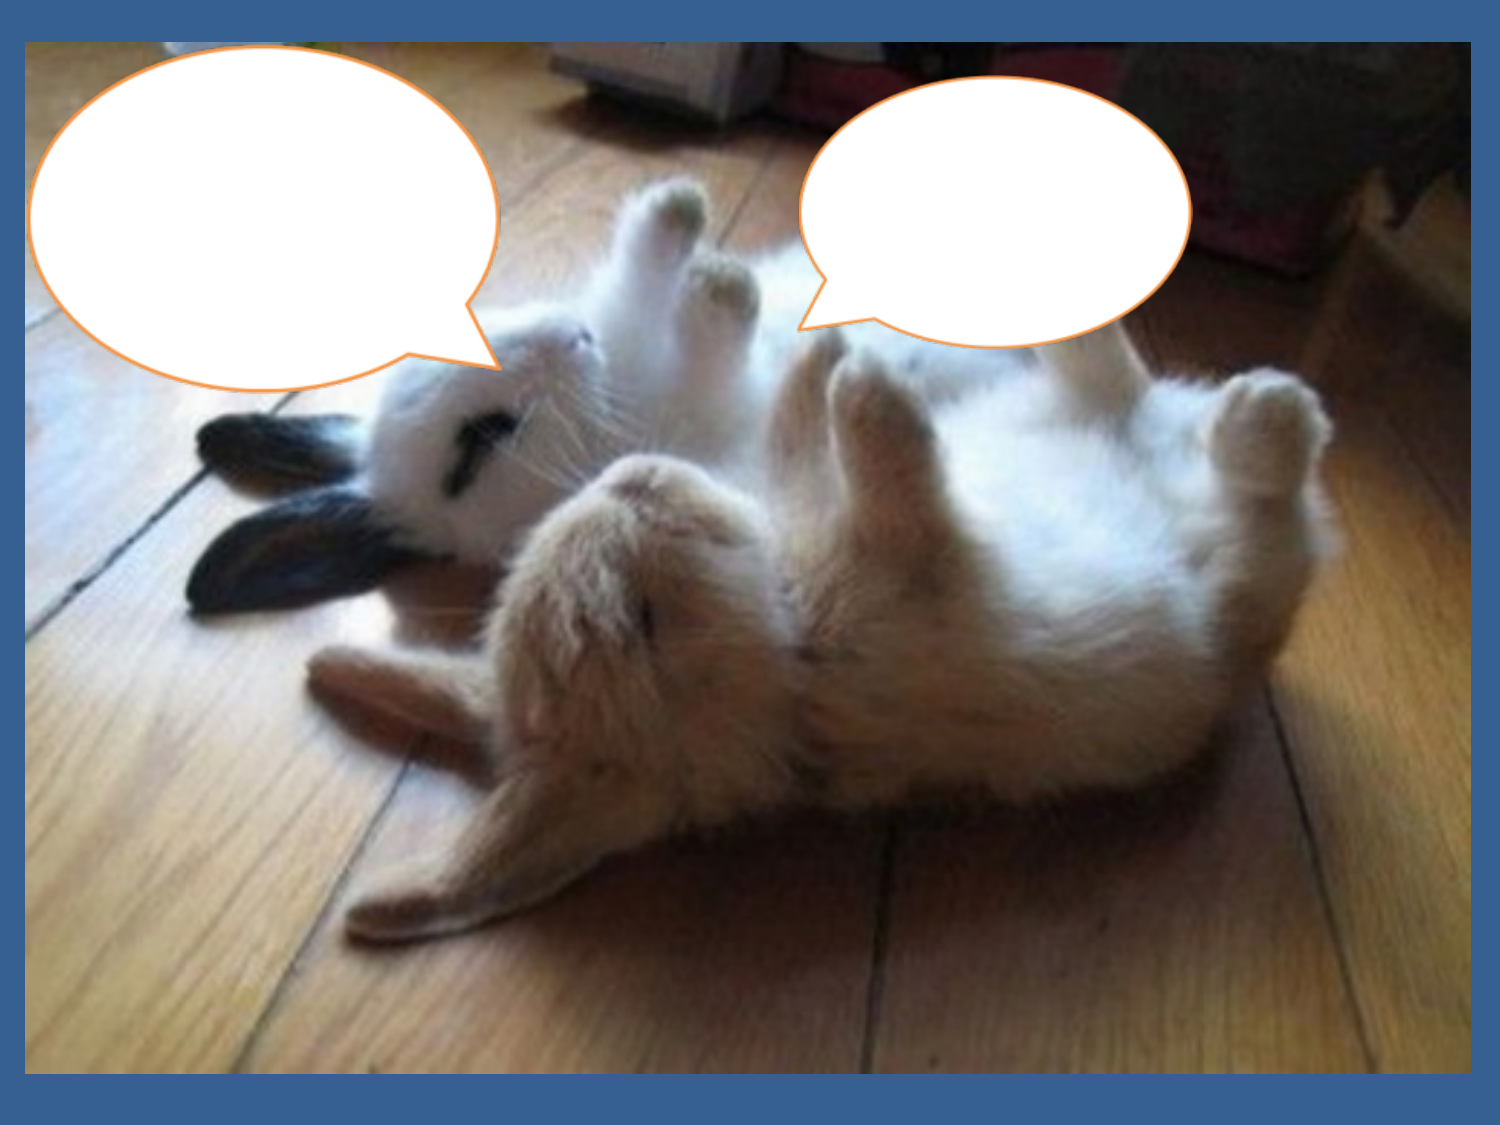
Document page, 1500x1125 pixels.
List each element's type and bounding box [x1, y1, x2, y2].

picture [25, 42, 1471, 1074]
text_box [26, 44, 1194, 394]
